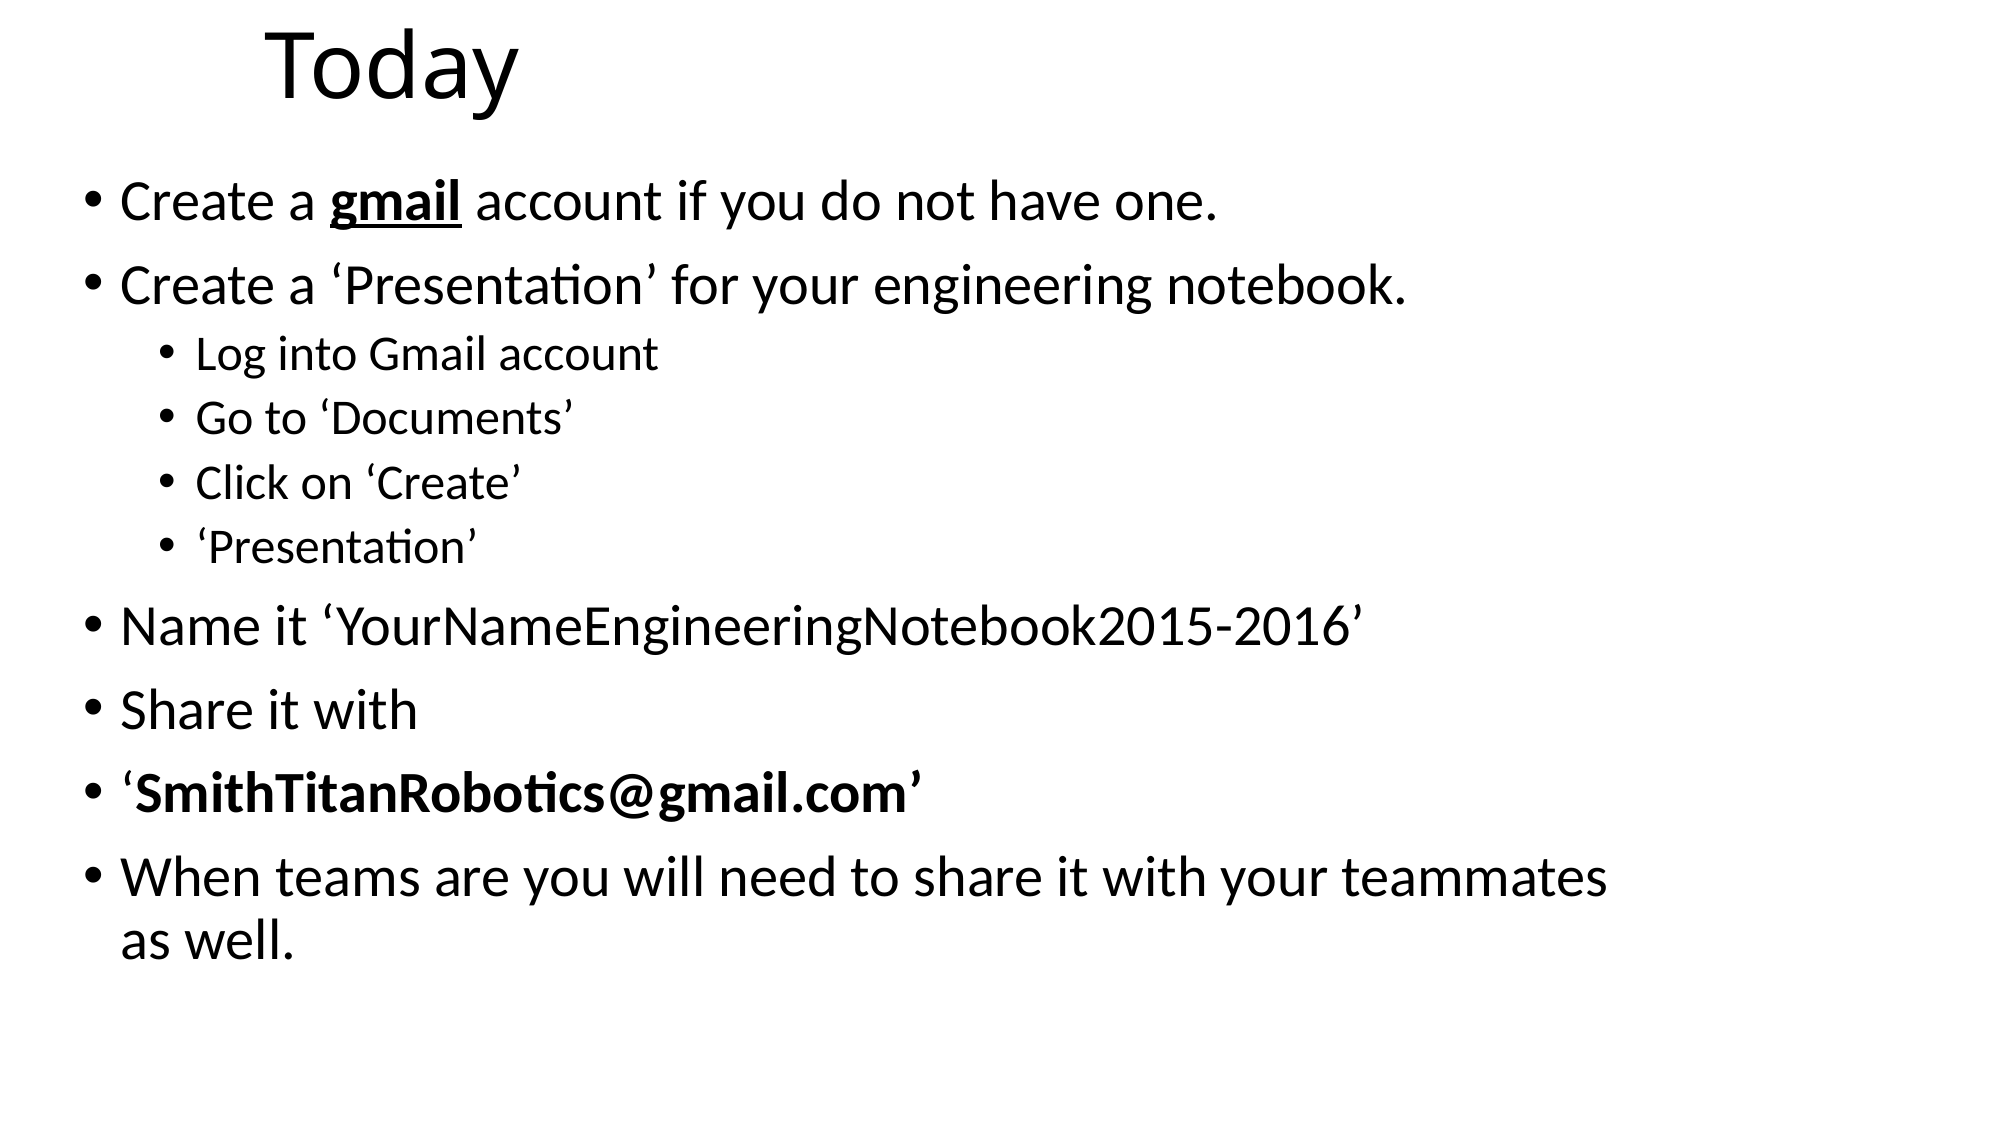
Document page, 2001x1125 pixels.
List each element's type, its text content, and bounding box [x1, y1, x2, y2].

list Create a gmail account if you do not have one. Create a ‘Presentation’ for your engineering notebook. Log into Gmail account Go to ‘Documents’ Click on ‘Create’ ‘Presentation’ Name it ‘YourNameEngineeringNotebook2015-2016’ Share it with ‘SmithTitanRobotics@gmail.com’ When teams are you will need to share it with your teammates as well. [68, 162, 1657, 1038]
title Today [249, 0, 1063, 162]
